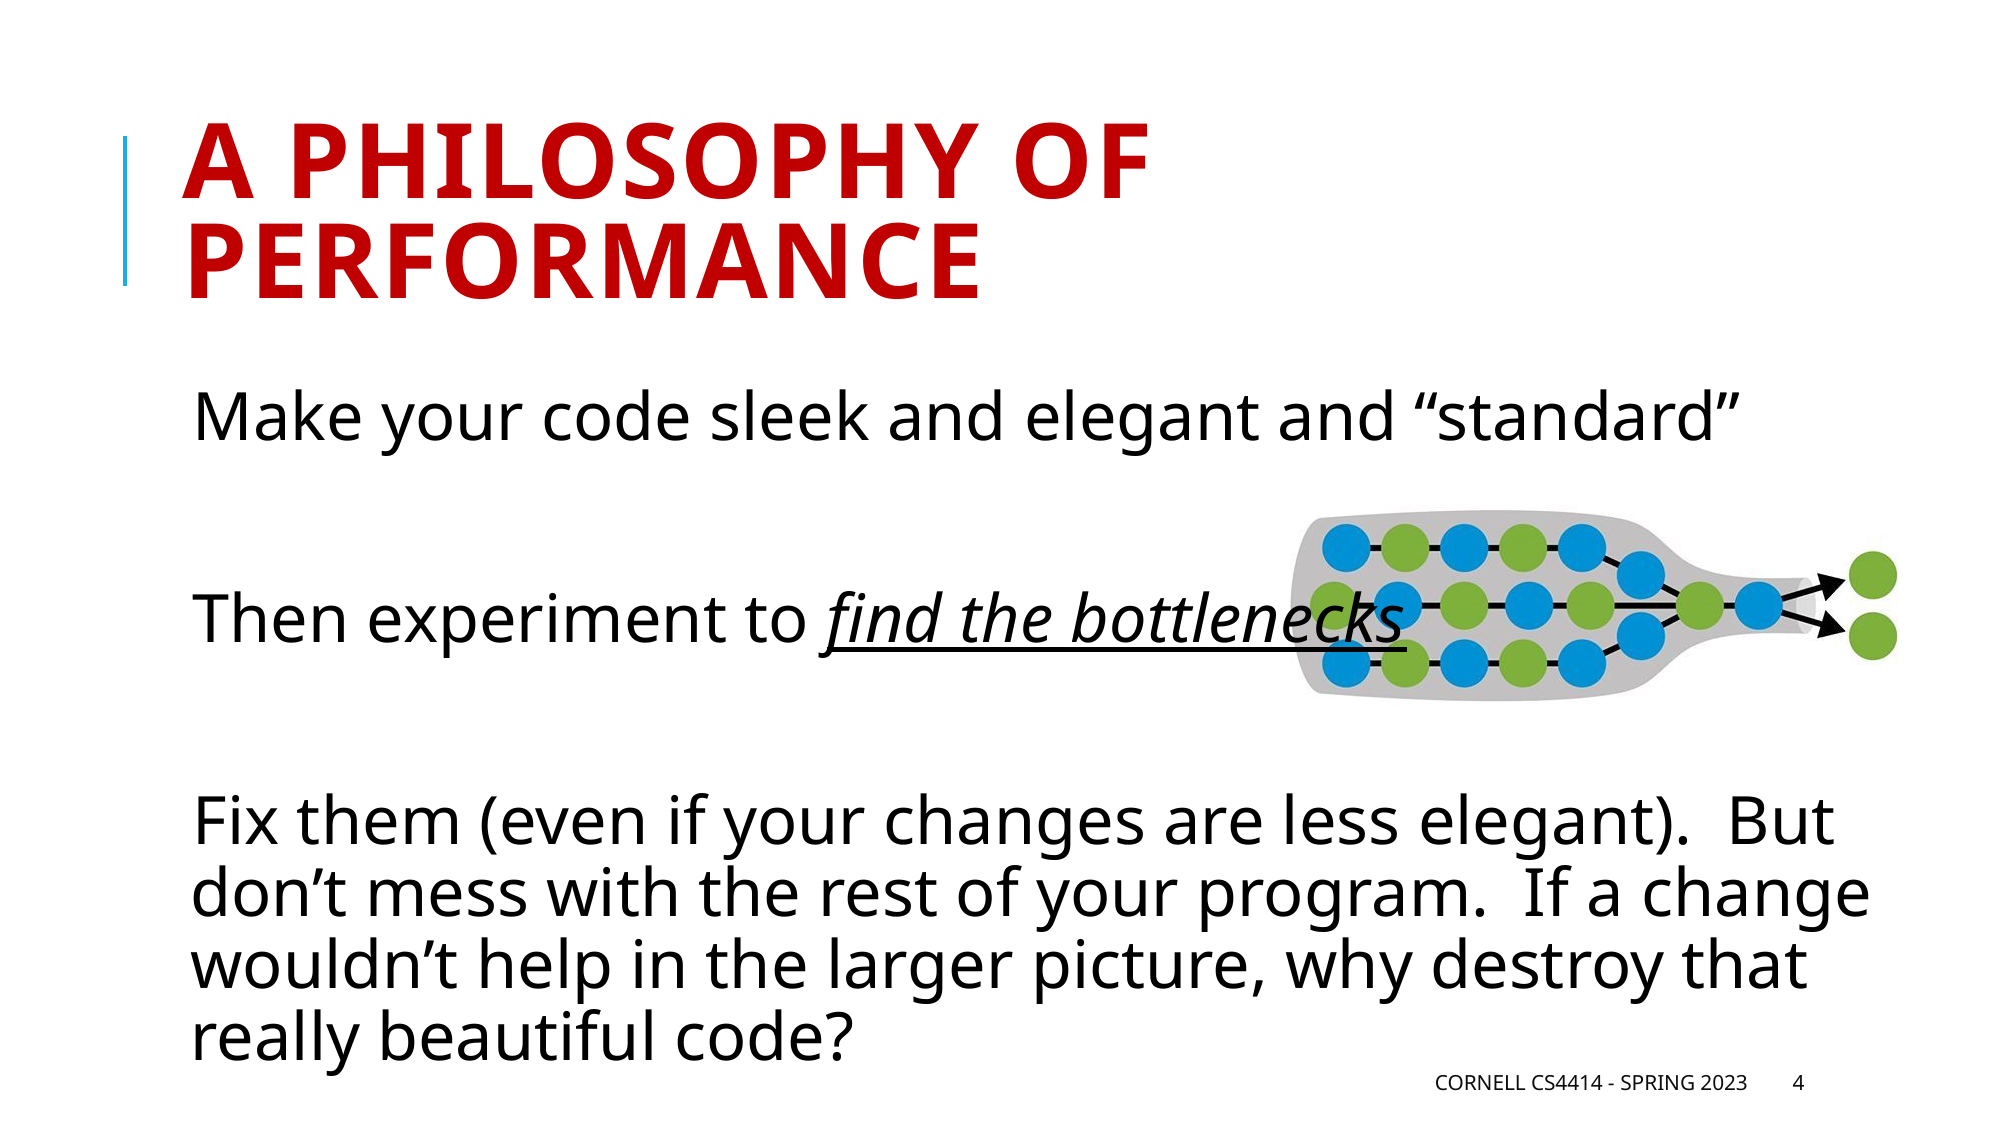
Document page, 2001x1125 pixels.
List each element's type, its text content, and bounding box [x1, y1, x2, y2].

footer Cornell CS4414 - Spring 2023 [794, 1061, 1763, 1107]
picture [1274, 392, 1914, 819]
title A philosophy of performance [168, 96, 1914, 342]
list Make your code sleek and elegant and “standard” Then experiment to find the bottlenecks Fix them (even if your changes are less elegant). But don’t mess with the rest of your program. If a change wouldn’t help in the larger picture, why destroy that really beautiful code? [168, 375, 1914, 1035]
slide_number 4 [1777, 1061, 1938, 1107]
